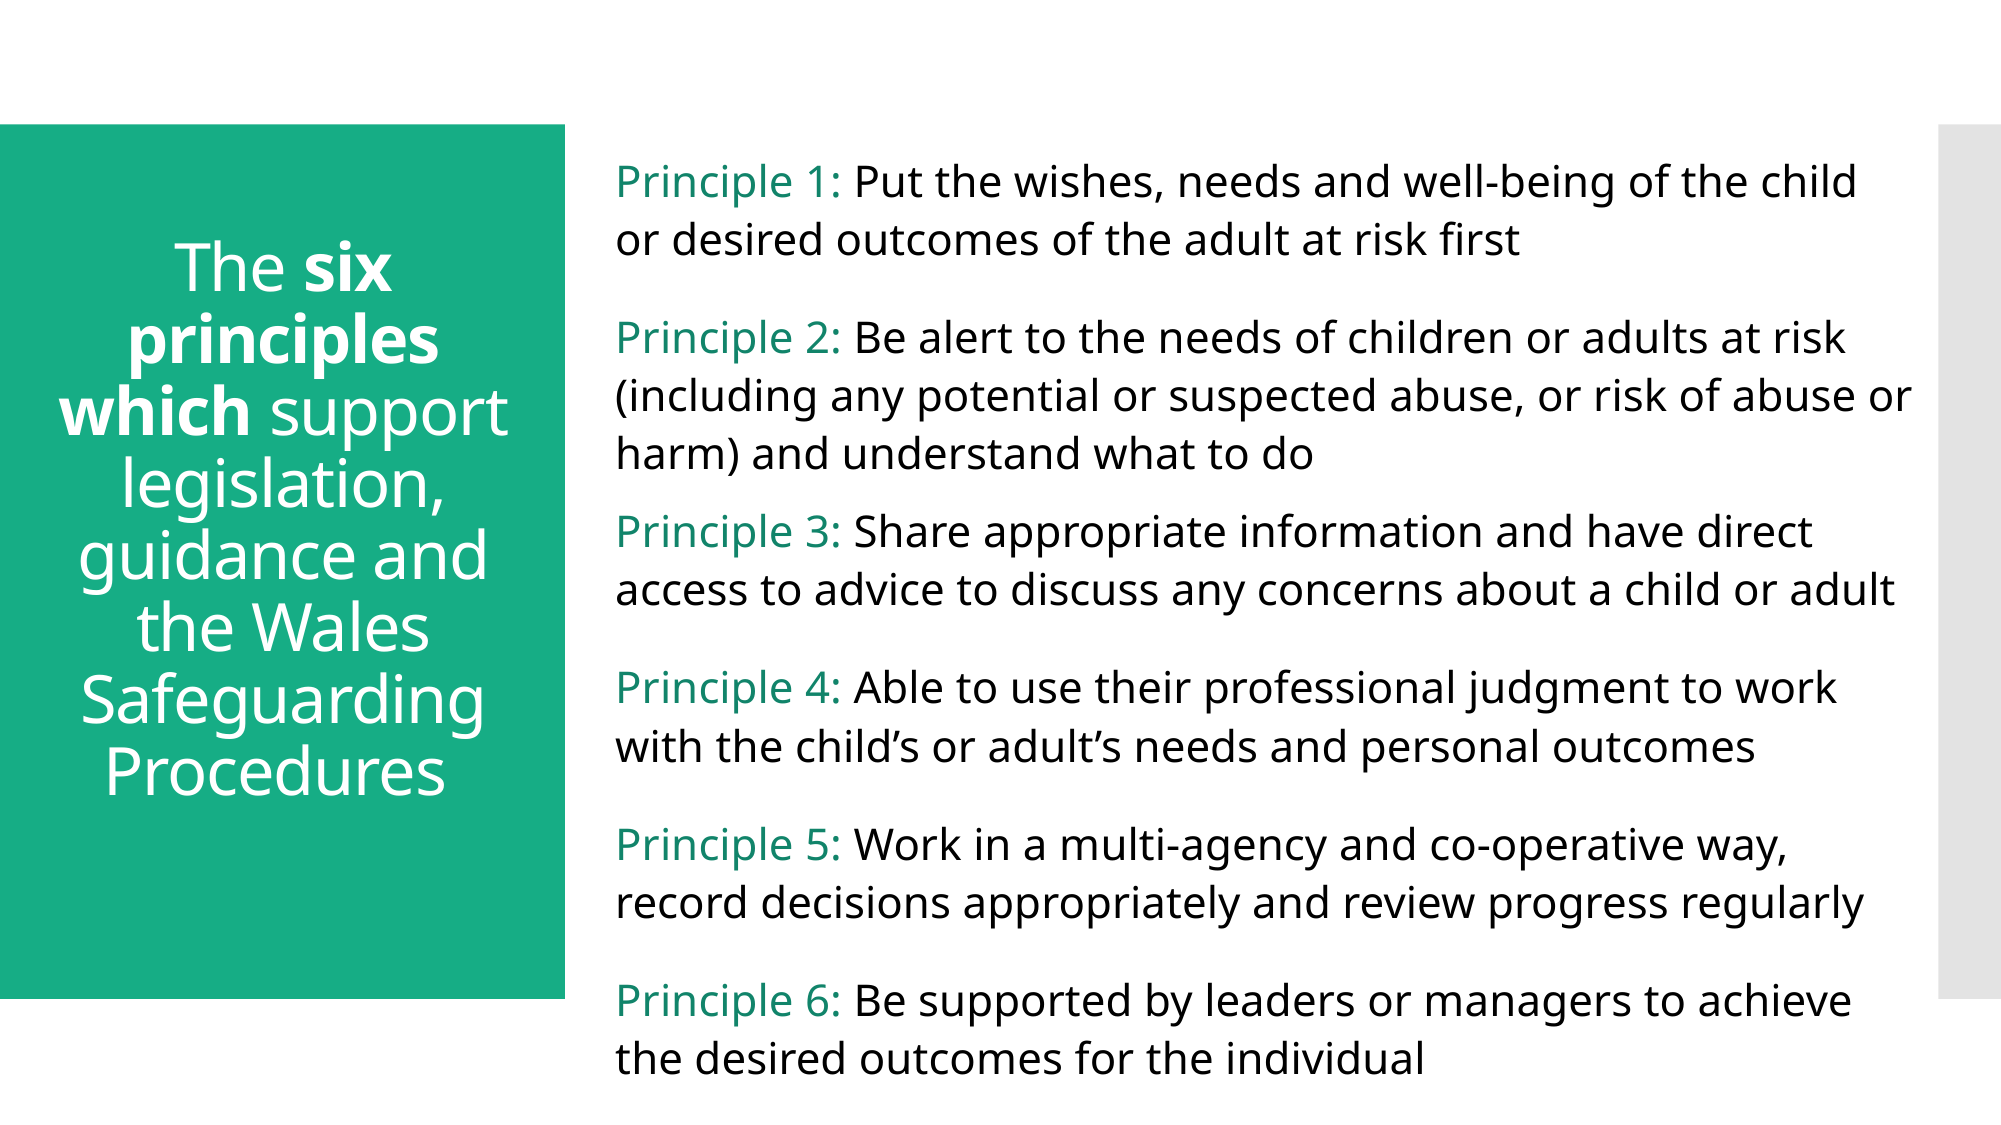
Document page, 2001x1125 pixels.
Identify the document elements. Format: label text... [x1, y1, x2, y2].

title The six principles which support legislation, guidance and the Wales Safeguarding Procedures [41, 184, 525, 940]
list Principle 1: Put the wishes, needs and well-being of the child or desired outcomes of the adult at risk first Principle 2: Be alert to the needs of children or adults at risk (including any potential or suspected abuse, or risk of abuse or harm) and understand what to do Principle 3: Share appropriate information and have direct access to advice to discuss any concerns about a child or adult Principle 4: Able to use their professional judgment to work with the child’s or adult’s needs and personal outcomes Principle 5: Work in a multi-agency and co-operative way, record decisions appropriately and review progress regularly Principle 6: Be supported by leaders or managers to achieve the desired outcomes for the individual [600, 130, 1931, 1101]
